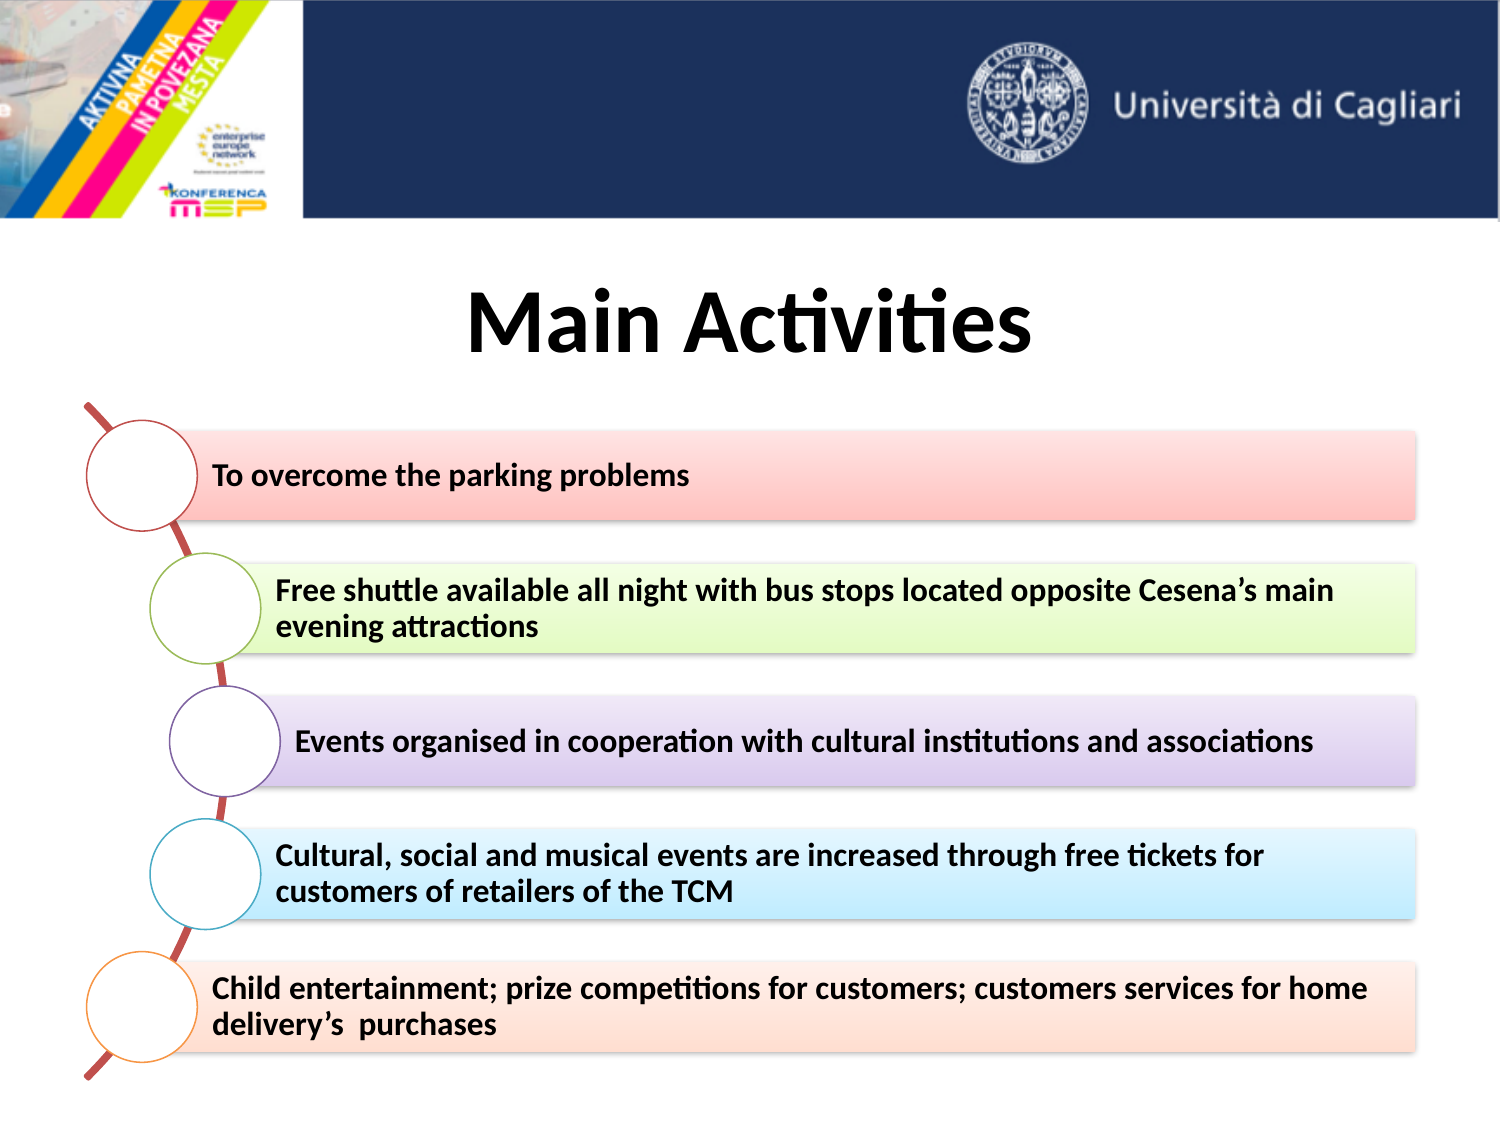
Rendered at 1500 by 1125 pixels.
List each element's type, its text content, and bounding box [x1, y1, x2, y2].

title Main Activities [75, 232, 1425, 386]
picture [0, 0, 1500, 223]
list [74, 386, 1426, 1096]
